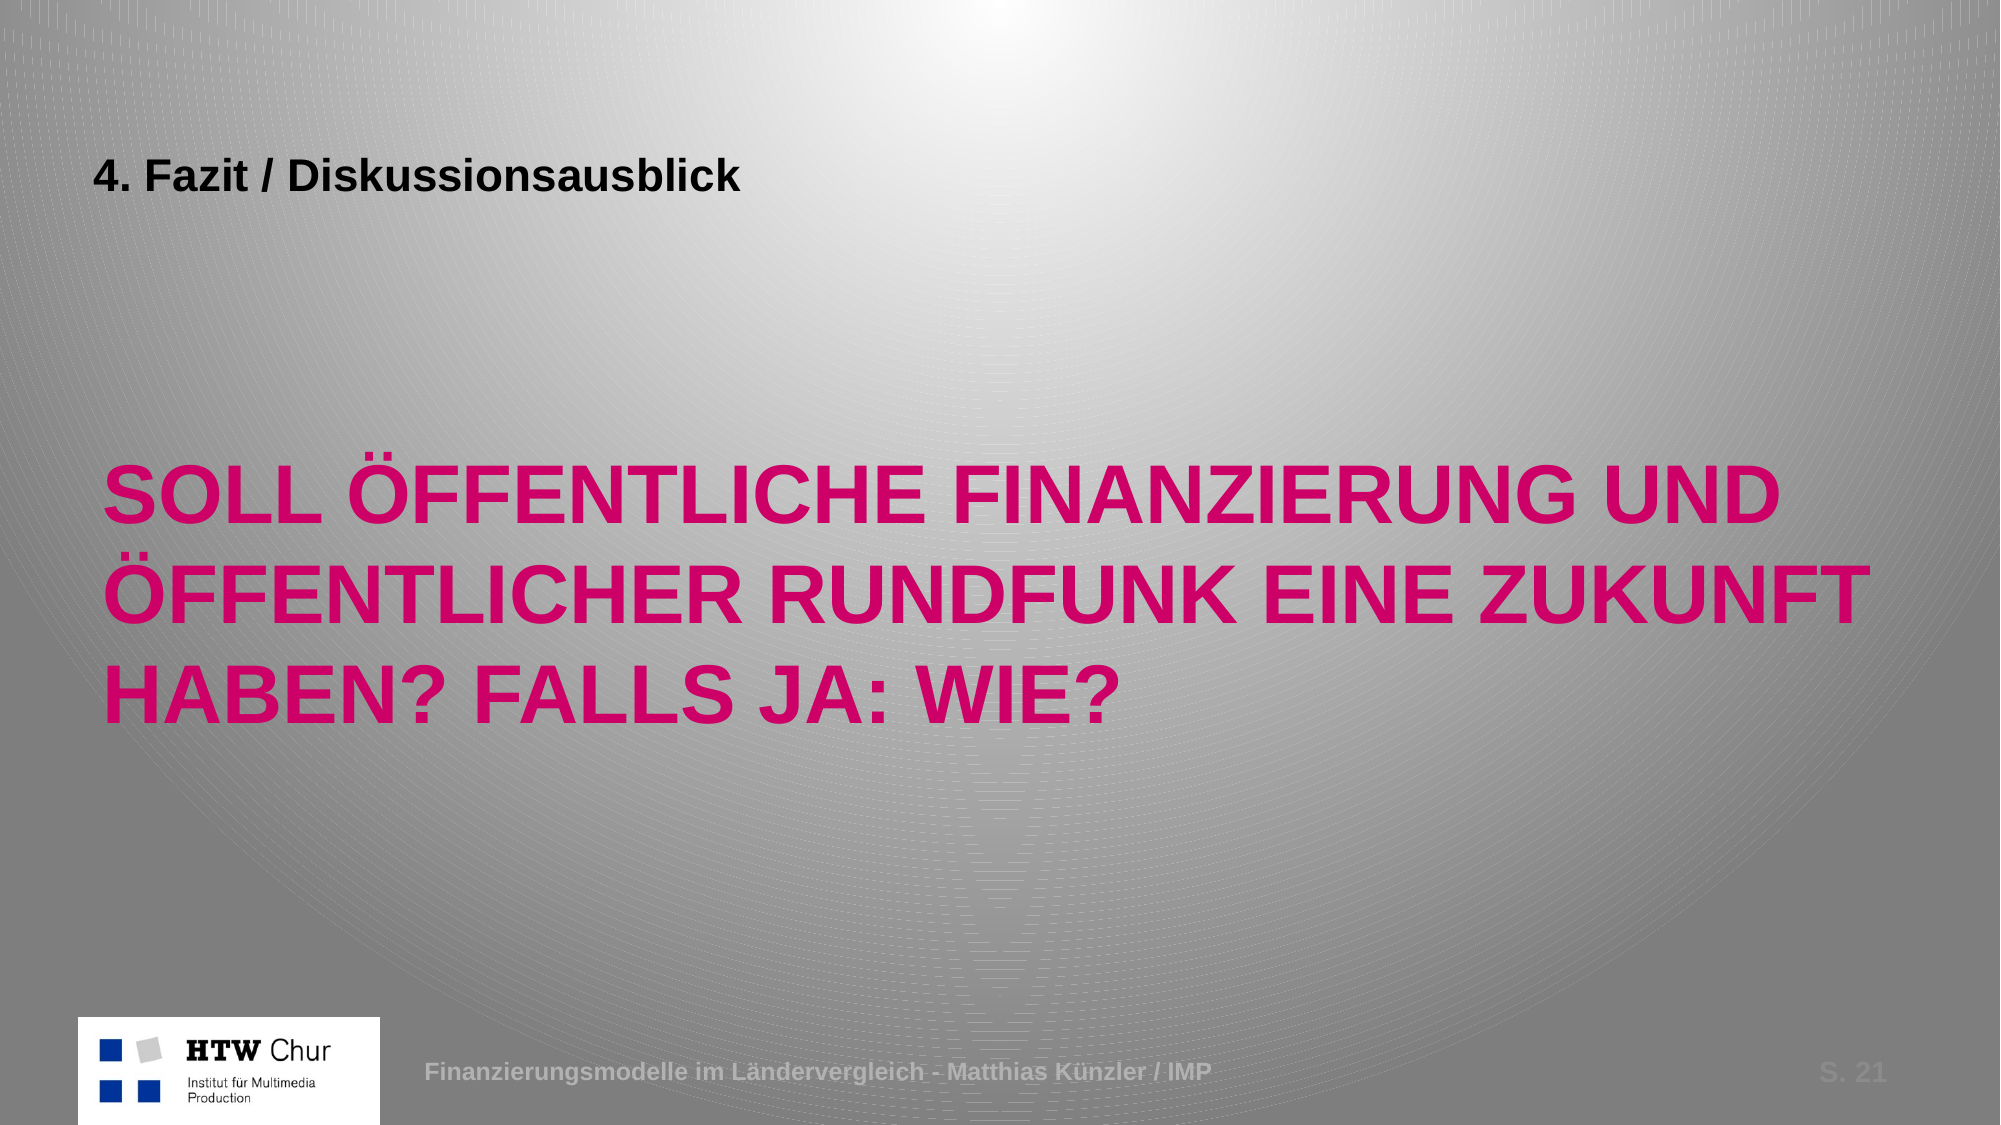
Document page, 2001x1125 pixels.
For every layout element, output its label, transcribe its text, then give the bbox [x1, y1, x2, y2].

picture [78, 1017, 380, 1125]
list 4. Fazit / Diskussionsausblick [78, 4, 1889, 209]
title Soll öffentliche Finanzierung und öffentlicher Rundfunk eine Zukunft haben? Falls Ja: Wie? [87, 432, 1898, 661]
footer Finanzierungsmodelle im Ländervergleich - Matthias Künzler / IMP [409, 1035, 1900, 1106]
